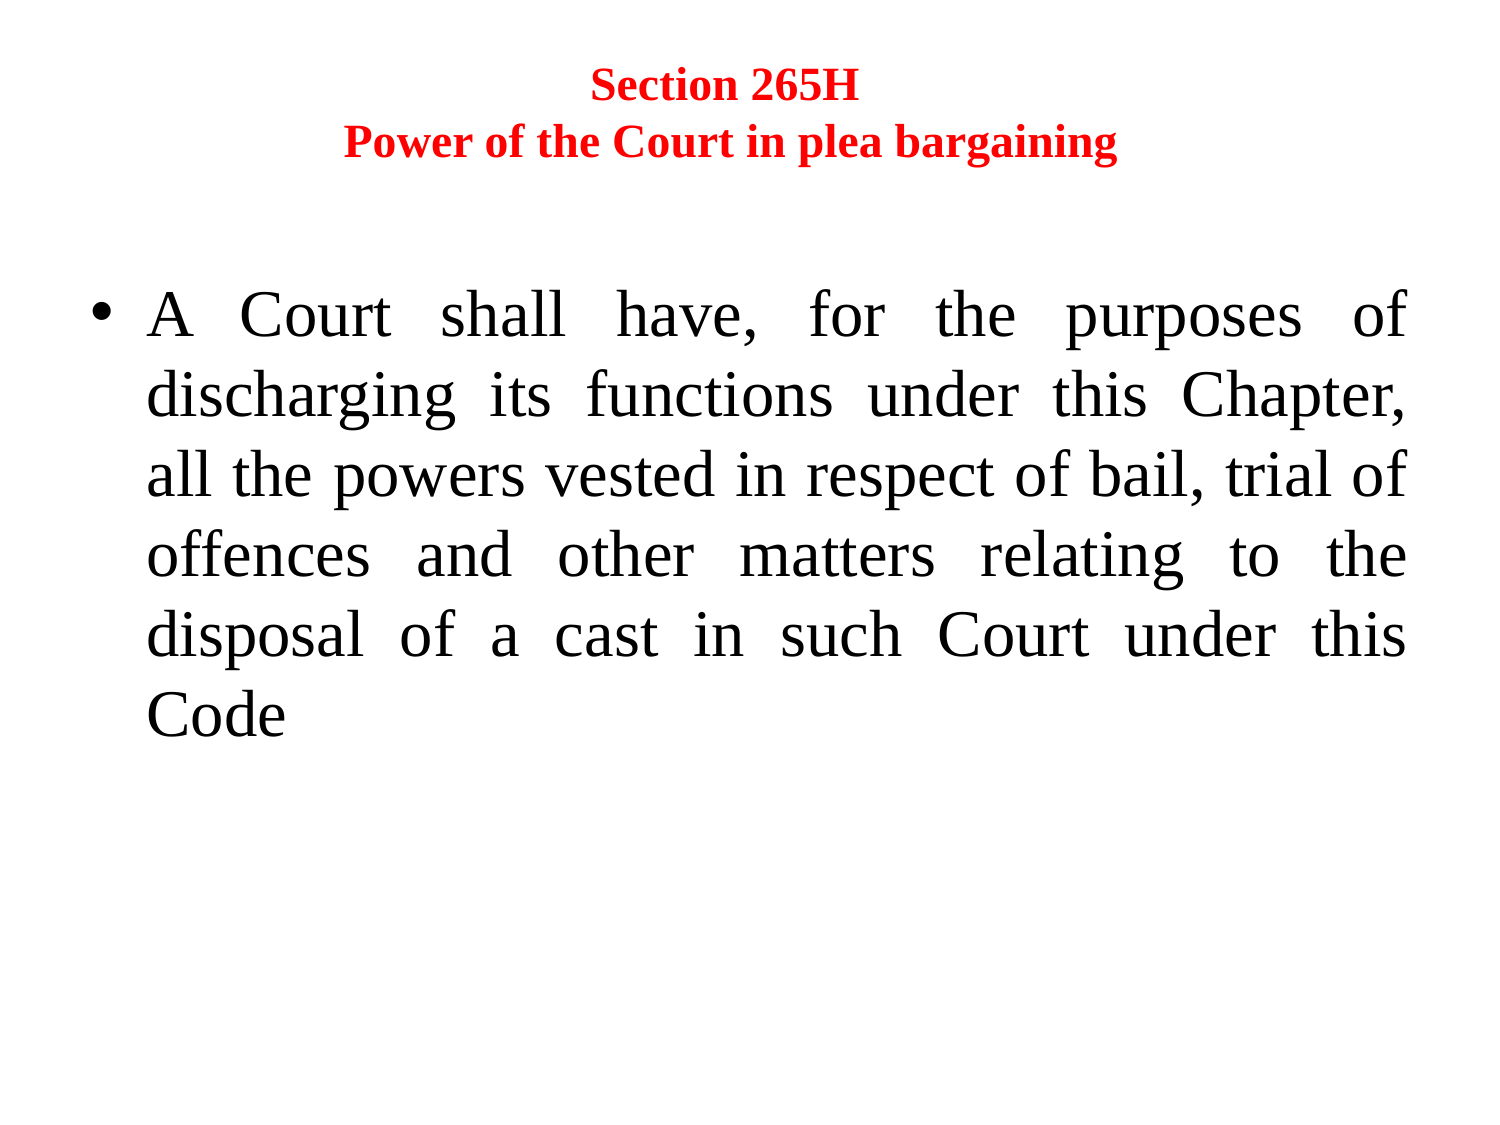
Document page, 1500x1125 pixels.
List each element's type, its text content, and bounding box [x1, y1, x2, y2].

list A Court shall have, for the purposes of discharging its functions under this Chapter, all the powers vested in respect of bail, trial of offences and other matters relating to the disposal of a cast in such Court under this Code [75, 262, 1425, 1005]
title Section 265H Power of the Court in plea bargaining [37, 45, 1425, 233]
